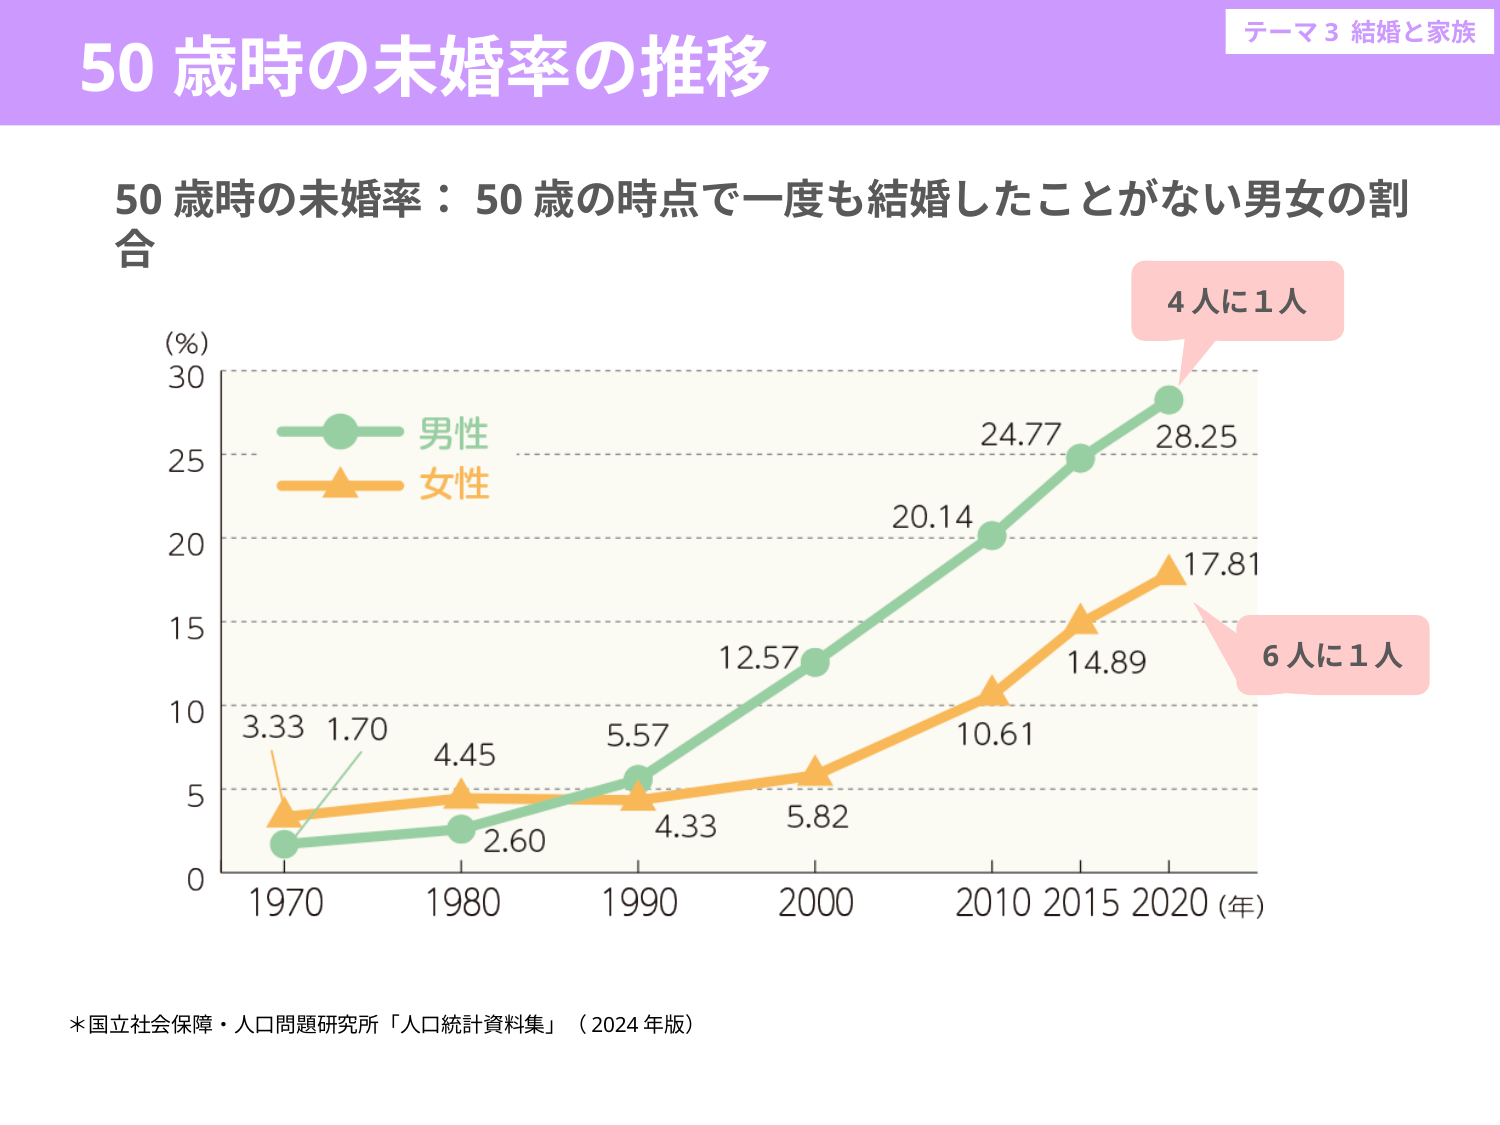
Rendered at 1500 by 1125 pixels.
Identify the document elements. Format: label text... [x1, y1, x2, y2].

picture [159, 318, 1279, 931]
text_box ＊国立社会保障・人口問題研究所「人口統計資料集」（2024年版） [53, 1001, 1483, 1044]
text_box 50歳時の未婚率：50歳の時点で一度も結婚したことがない男女の割合 [100, 165, 1436, 281]
text_box 50歳時の未婚率の推移 [64, 17, 1436, 113]
text_box 4人に１人 [1129, 258, 1347, 343]
text_box [0, 0, 1500, 127]
text_box 6人に１人 [1282, 612, 1432, 698]
text_box テーマ3 結婚と家族 [1225, 9, 1495, 54]
